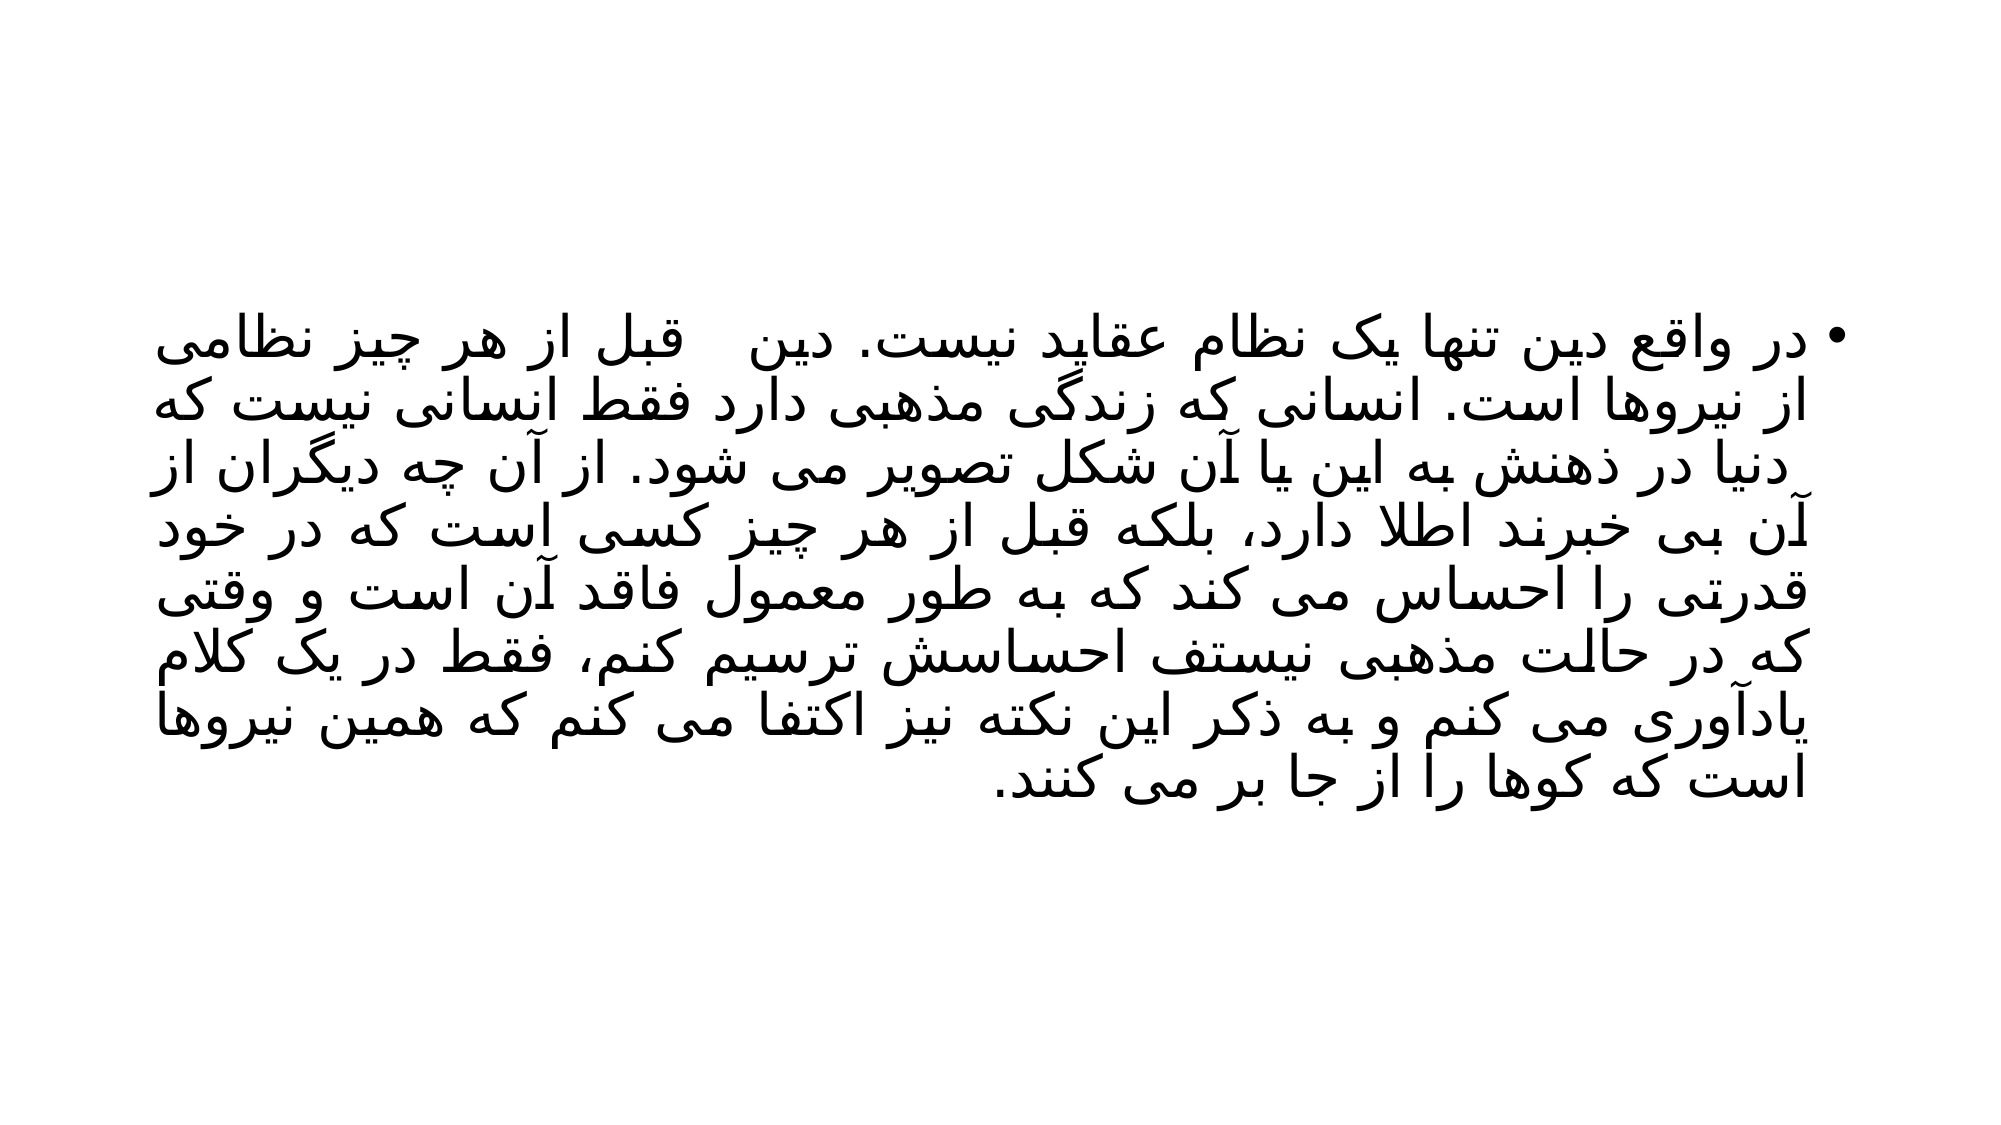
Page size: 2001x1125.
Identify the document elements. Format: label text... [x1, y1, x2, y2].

list در واقع دین تنها یک نظام عقاید نیست. دین قبل از هر چیز نظامی از نیروها است. انسانی که زندگی مذهبی دارد فقط انسانی نیست که دنیا در ذهنش به این یا آن شکل تصویر می شود. از آن چه دیگران از آن بی خبرند اطلا دارد، بلکه قبل از هر چیز کسی است که در خود قدرتی را احساس می کند که به طور معمول فاقد آن است و وقتی که در حالت مذهبی نیستف احساسش ترسیم کنم، فقط در یک کلام یادآوری می کنم و به ذکر این نکته نیز اکتفا می کنم که همین نیروها است که کوها را از جا بر می کنند. [137, 299, 1863, 1014]
